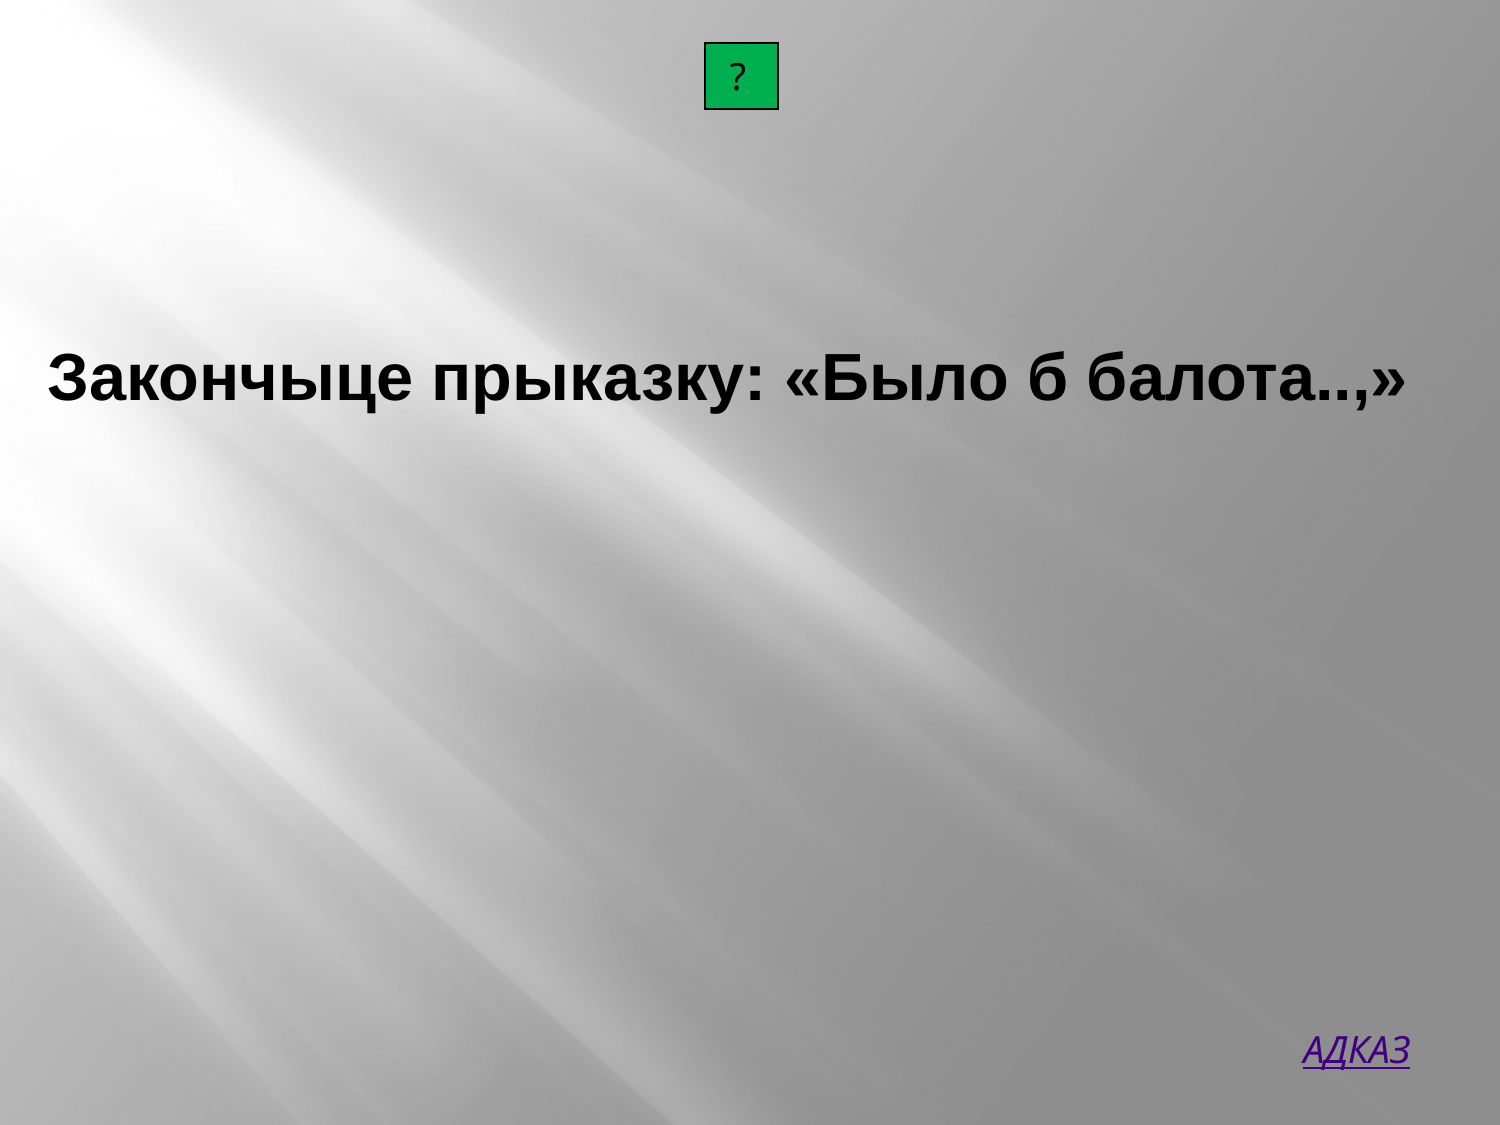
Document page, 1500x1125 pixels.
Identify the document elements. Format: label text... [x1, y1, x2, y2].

text_box Закончыце прыказку: «Было б балота..,» [32, 326, 1424, 421]
text_box АДКАЗ [1288, 1018, 1426, 1085]
table_header ? [706, 44, 777, 108]
